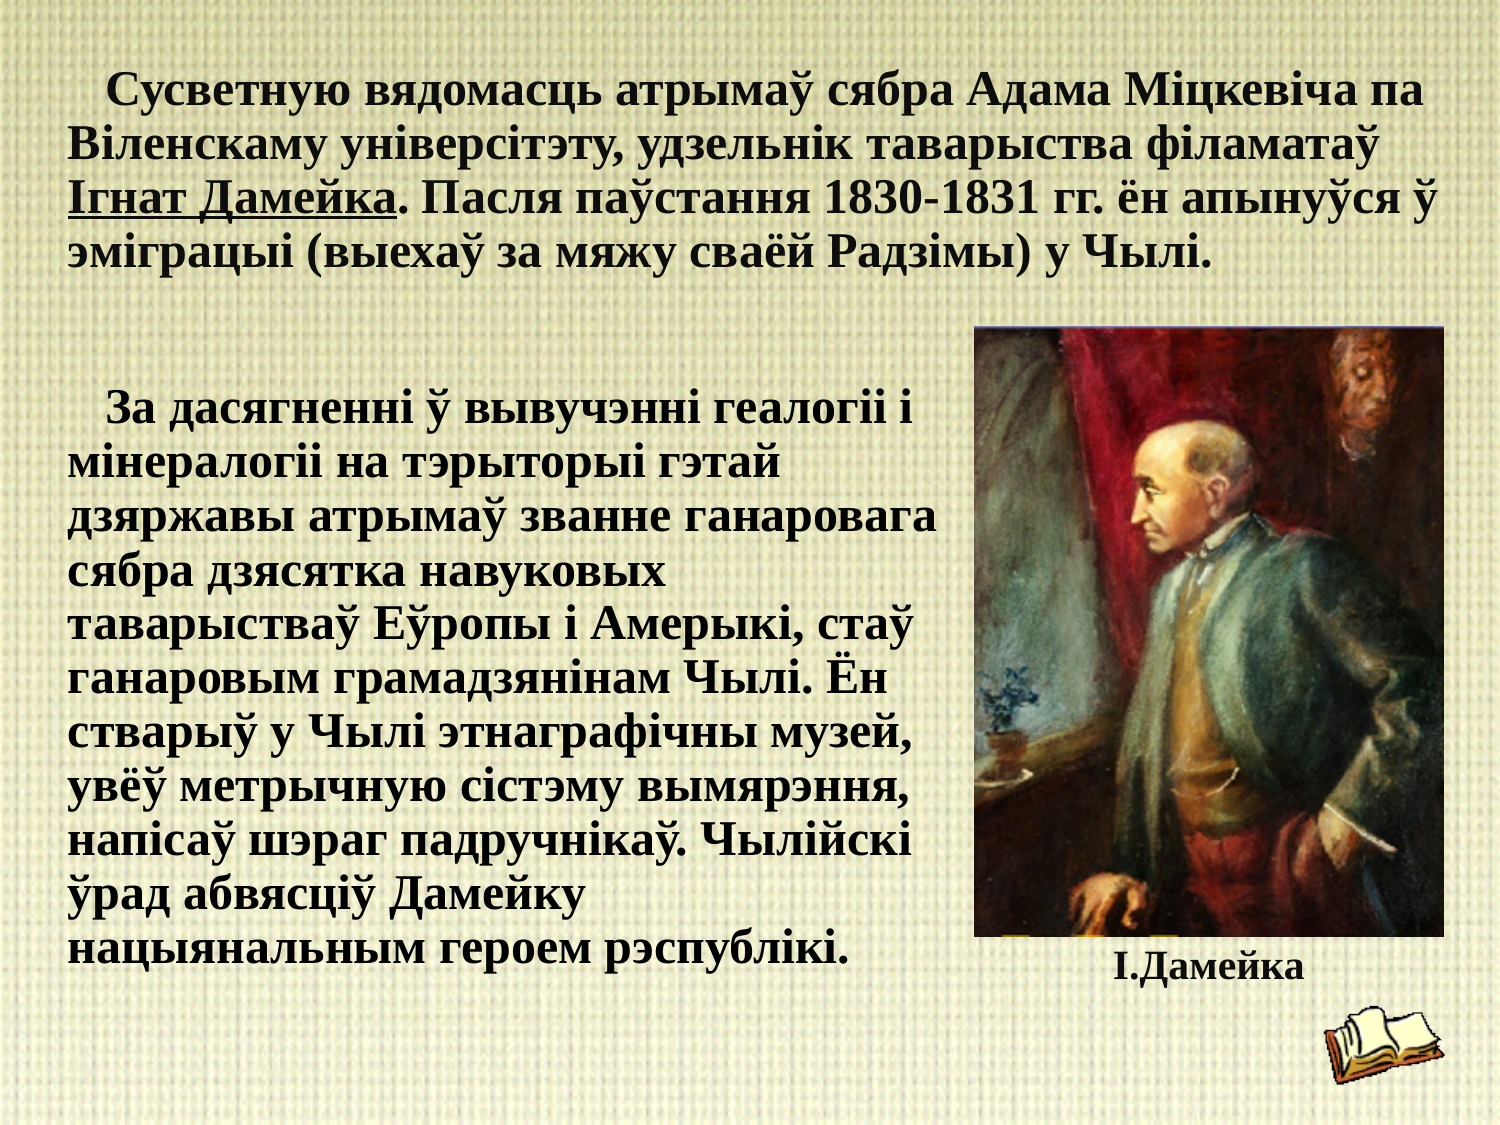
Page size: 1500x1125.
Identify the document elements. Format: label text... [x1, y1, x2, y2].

picture [0, 0, 1500, 1125]
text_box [974, 325, 1444, 1000]
text_box За дасягненні ў вывучэнні геалогіі і мінералогіі на тэрыторыі гэтай дзяржавы атрымаў званне ганаровага сябра дзясятка навуковых таварыстваў Еўропы і Амерыкі, стаў ганаровым грамадзянінам Чылі. Ён стварыў у Чылі этнаграфічны музей, увёў метрычную сістэму вымярэння, напісаў шэраг падручнікаў. Чылійскі ўрад абвясціў Дамейку нацыянальным героем рэспублікі. [53, 373, 963, 1000]
text_box Сусветную вядомасць атрымаў сябра Адама Міцкевіча па Віленскаму універсітэту, удзельнік таварыства філаматаў Ігнат Дамейка. Пасля паўстання 1830-1831 гг. ён апынуўся ў эміграцыі (выехаў за мяжу сваёй Радзімы) у Чылі. [53, 54, 1471, 303]
